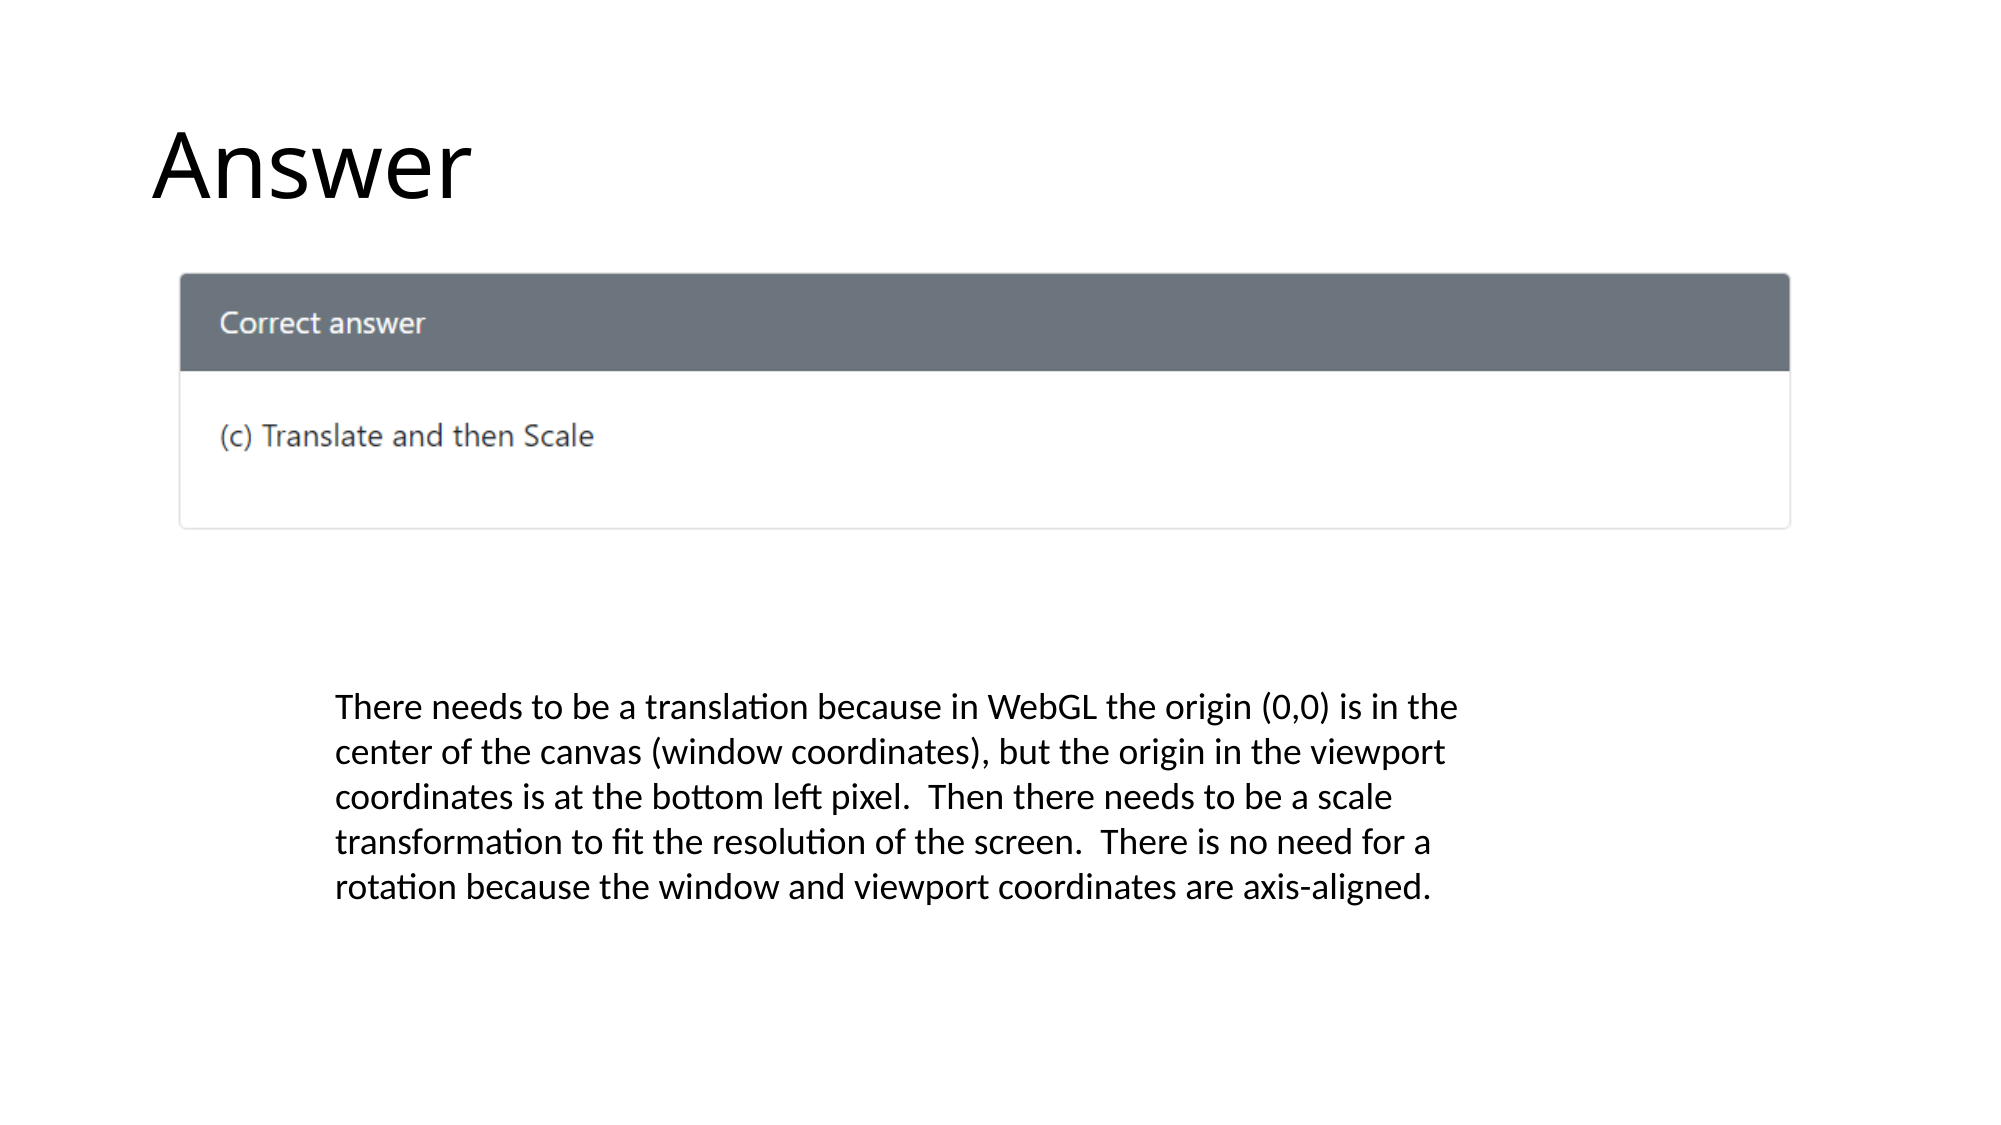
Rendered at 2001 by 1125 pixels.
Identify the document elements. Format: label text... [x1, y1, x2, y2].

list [165, 260, 1807, 547]
text_box There needs to be a translation because in WebGL the origin (0,0) is in the center of the canvas (window coordinates), but the origin in the viewport coordinates is at the bottom left pixel. Then there needs to be a scale transformation to fit the resolution of the screen. There is no need for a rotation because the window and viewport coordinates are axis-aligned. [320, 674, 1574, 915]
title Answer [137, 59, 1863, 278]
